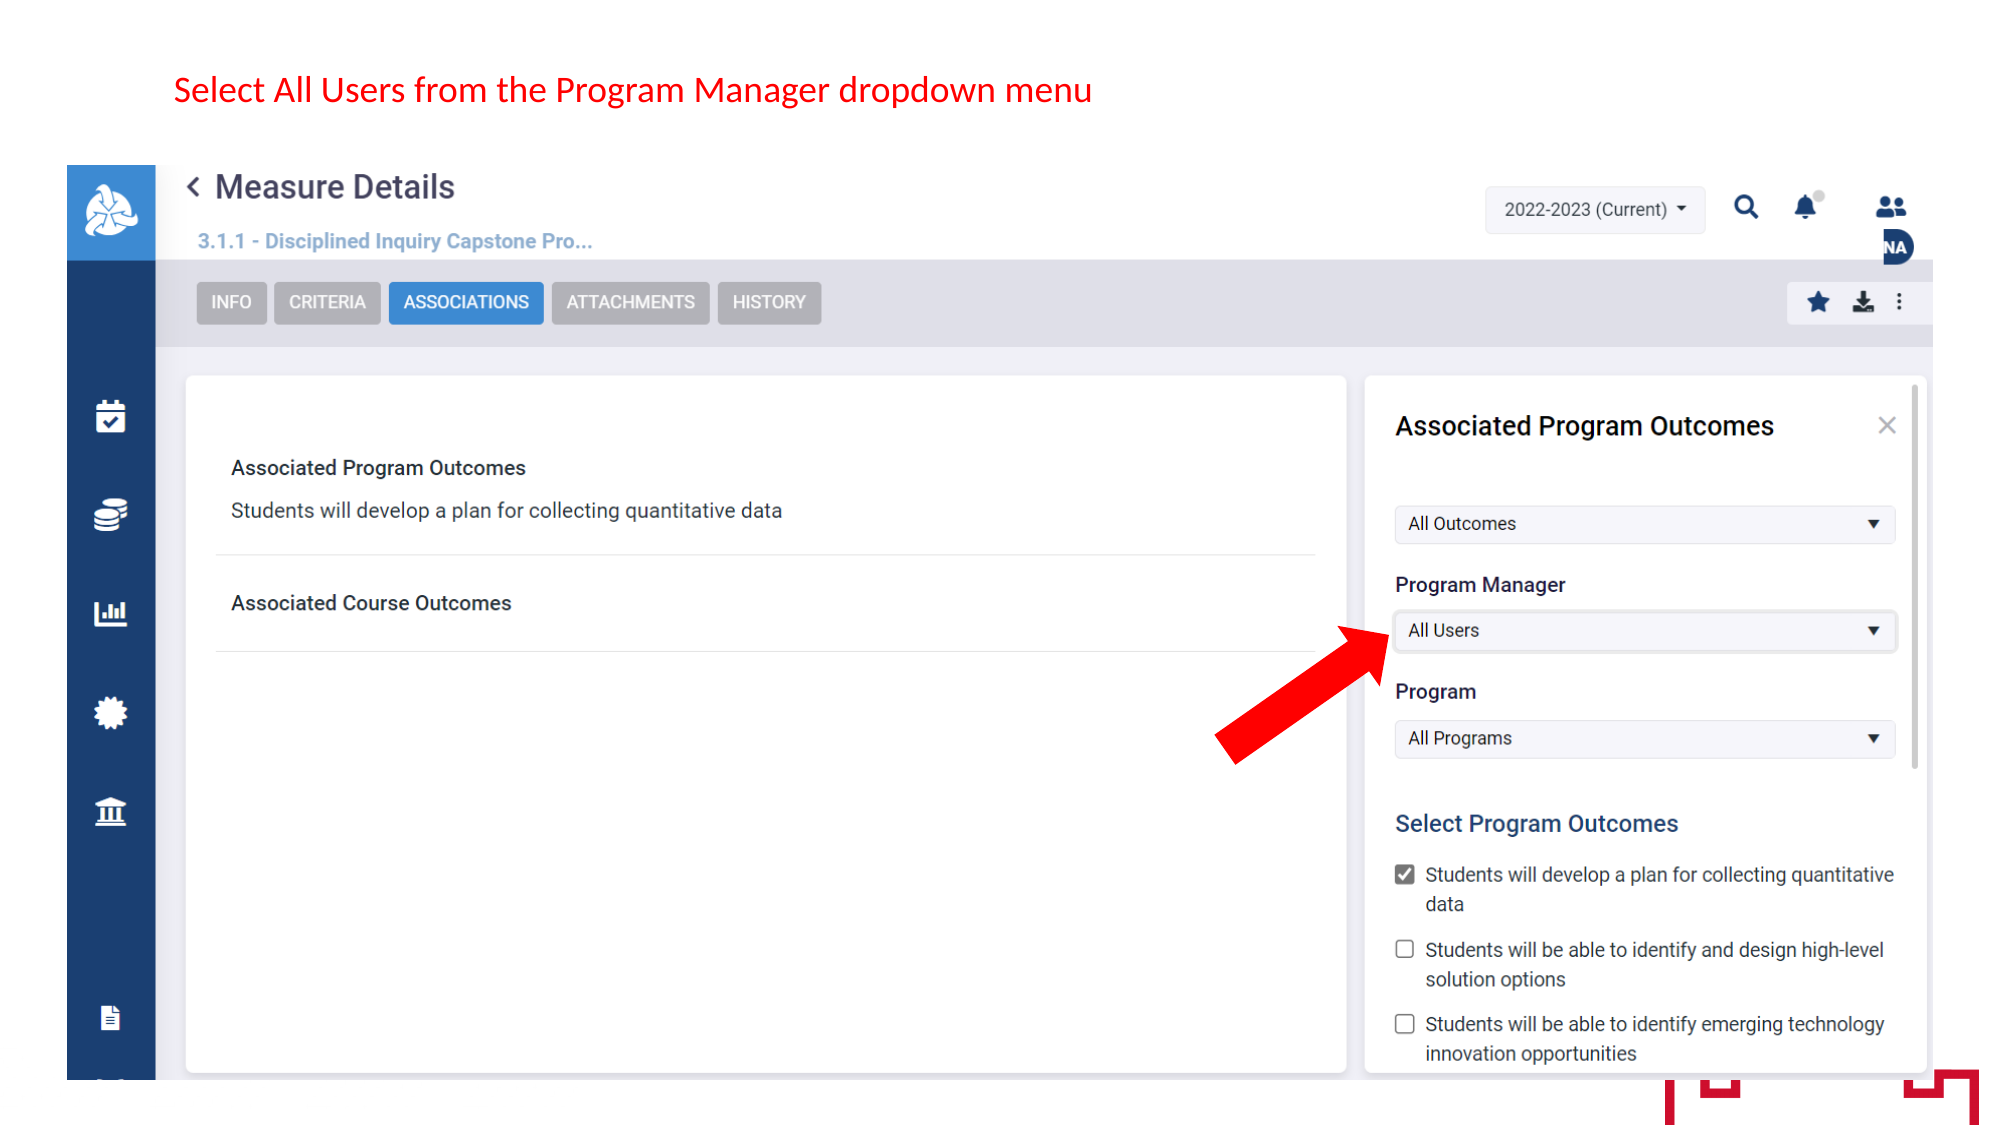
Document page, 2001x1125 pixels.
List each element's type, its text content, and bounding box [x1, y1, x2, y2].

text_box Select All Users from the Program Manager dropdown menu [158, 57, 1892, 118]
picture [0, 165, 1981, 1125]
